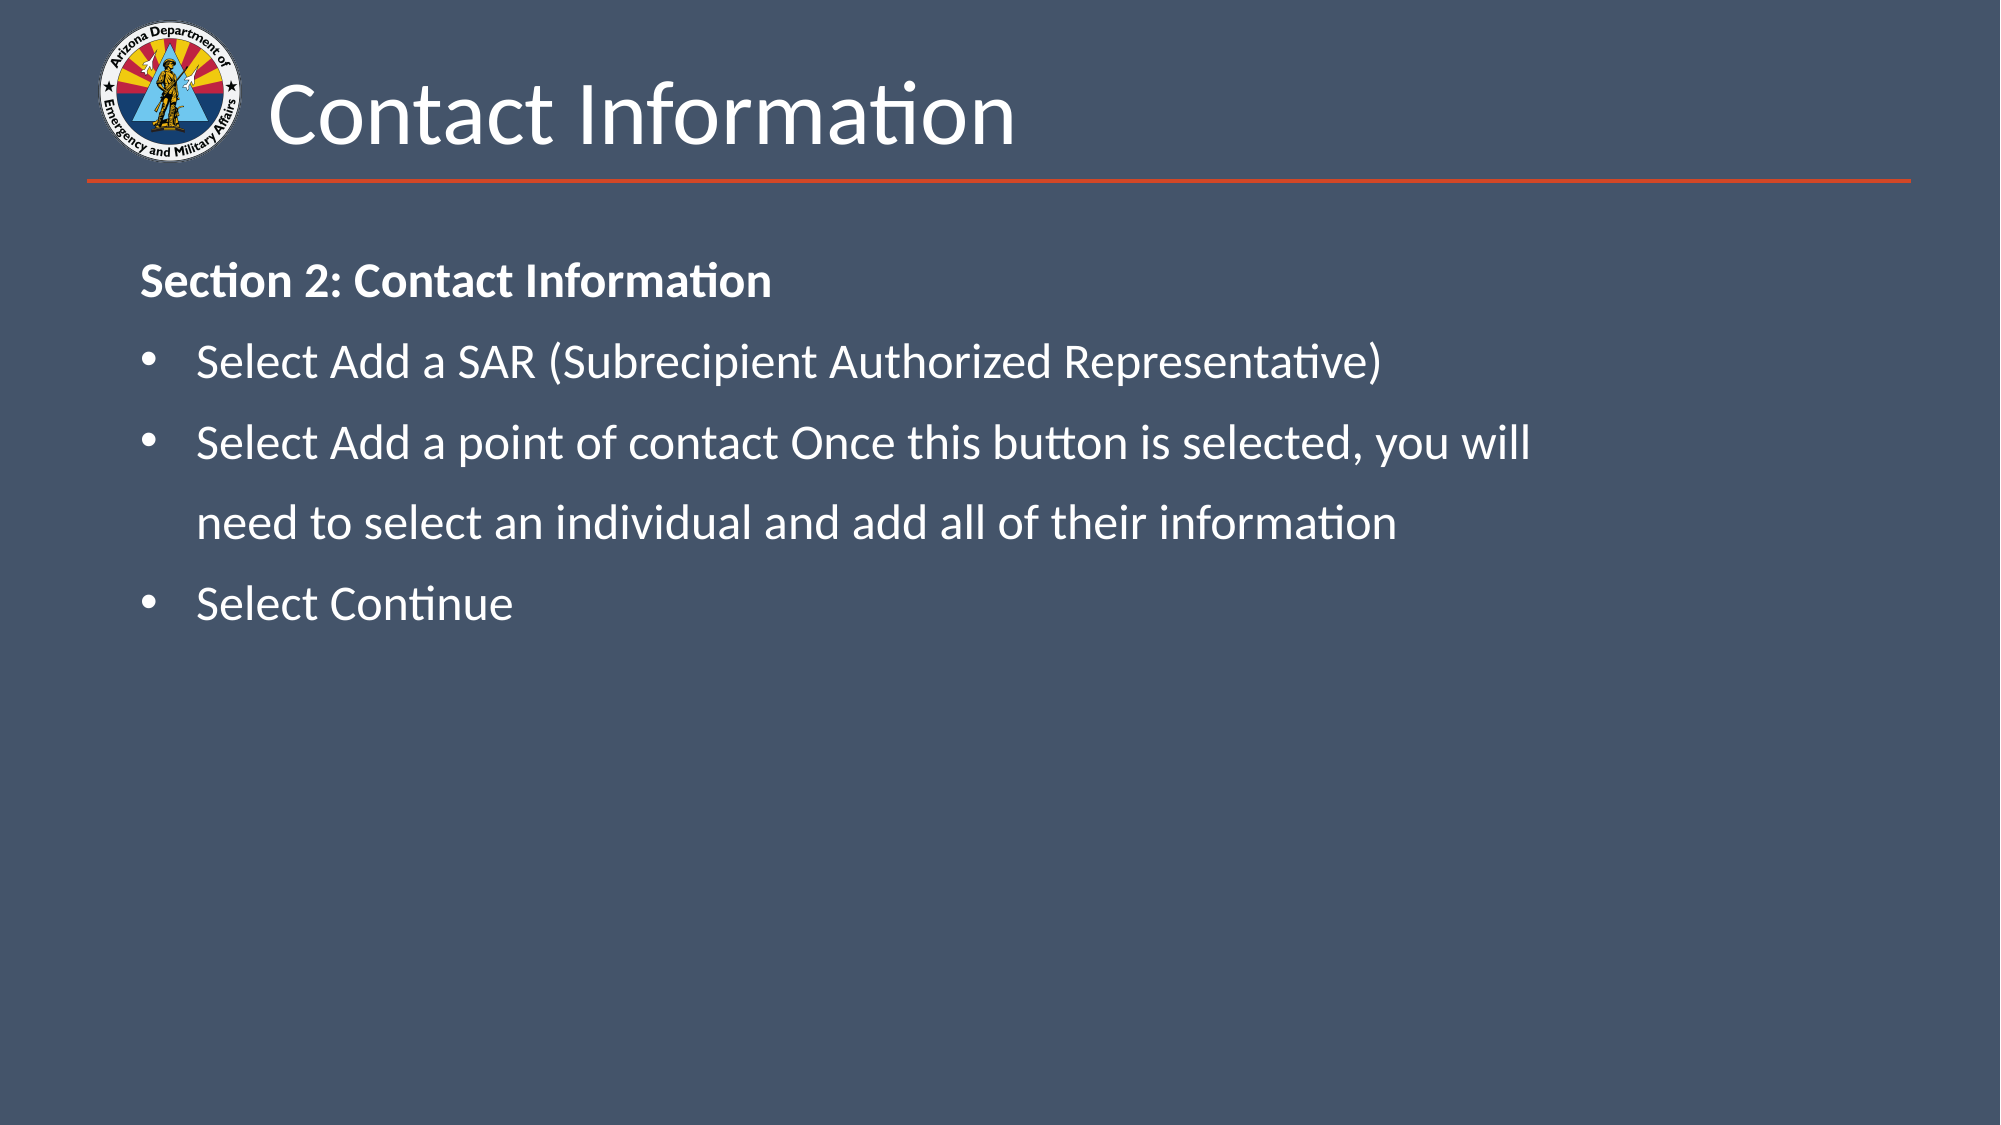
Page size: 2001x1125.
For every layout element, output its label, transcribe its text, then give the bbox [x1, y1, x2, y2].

picture [98, 20, 242, 163]
title Contact Information [253, 45, 1907, 138]
list Section 2: Contact Information Select Add a SAR (Subrecipient Authorized Representative) Select Add a point of contact Once this button is selected, you will need to select an individual and add all of their information Select Continue [87, 239, 1907, 995]
